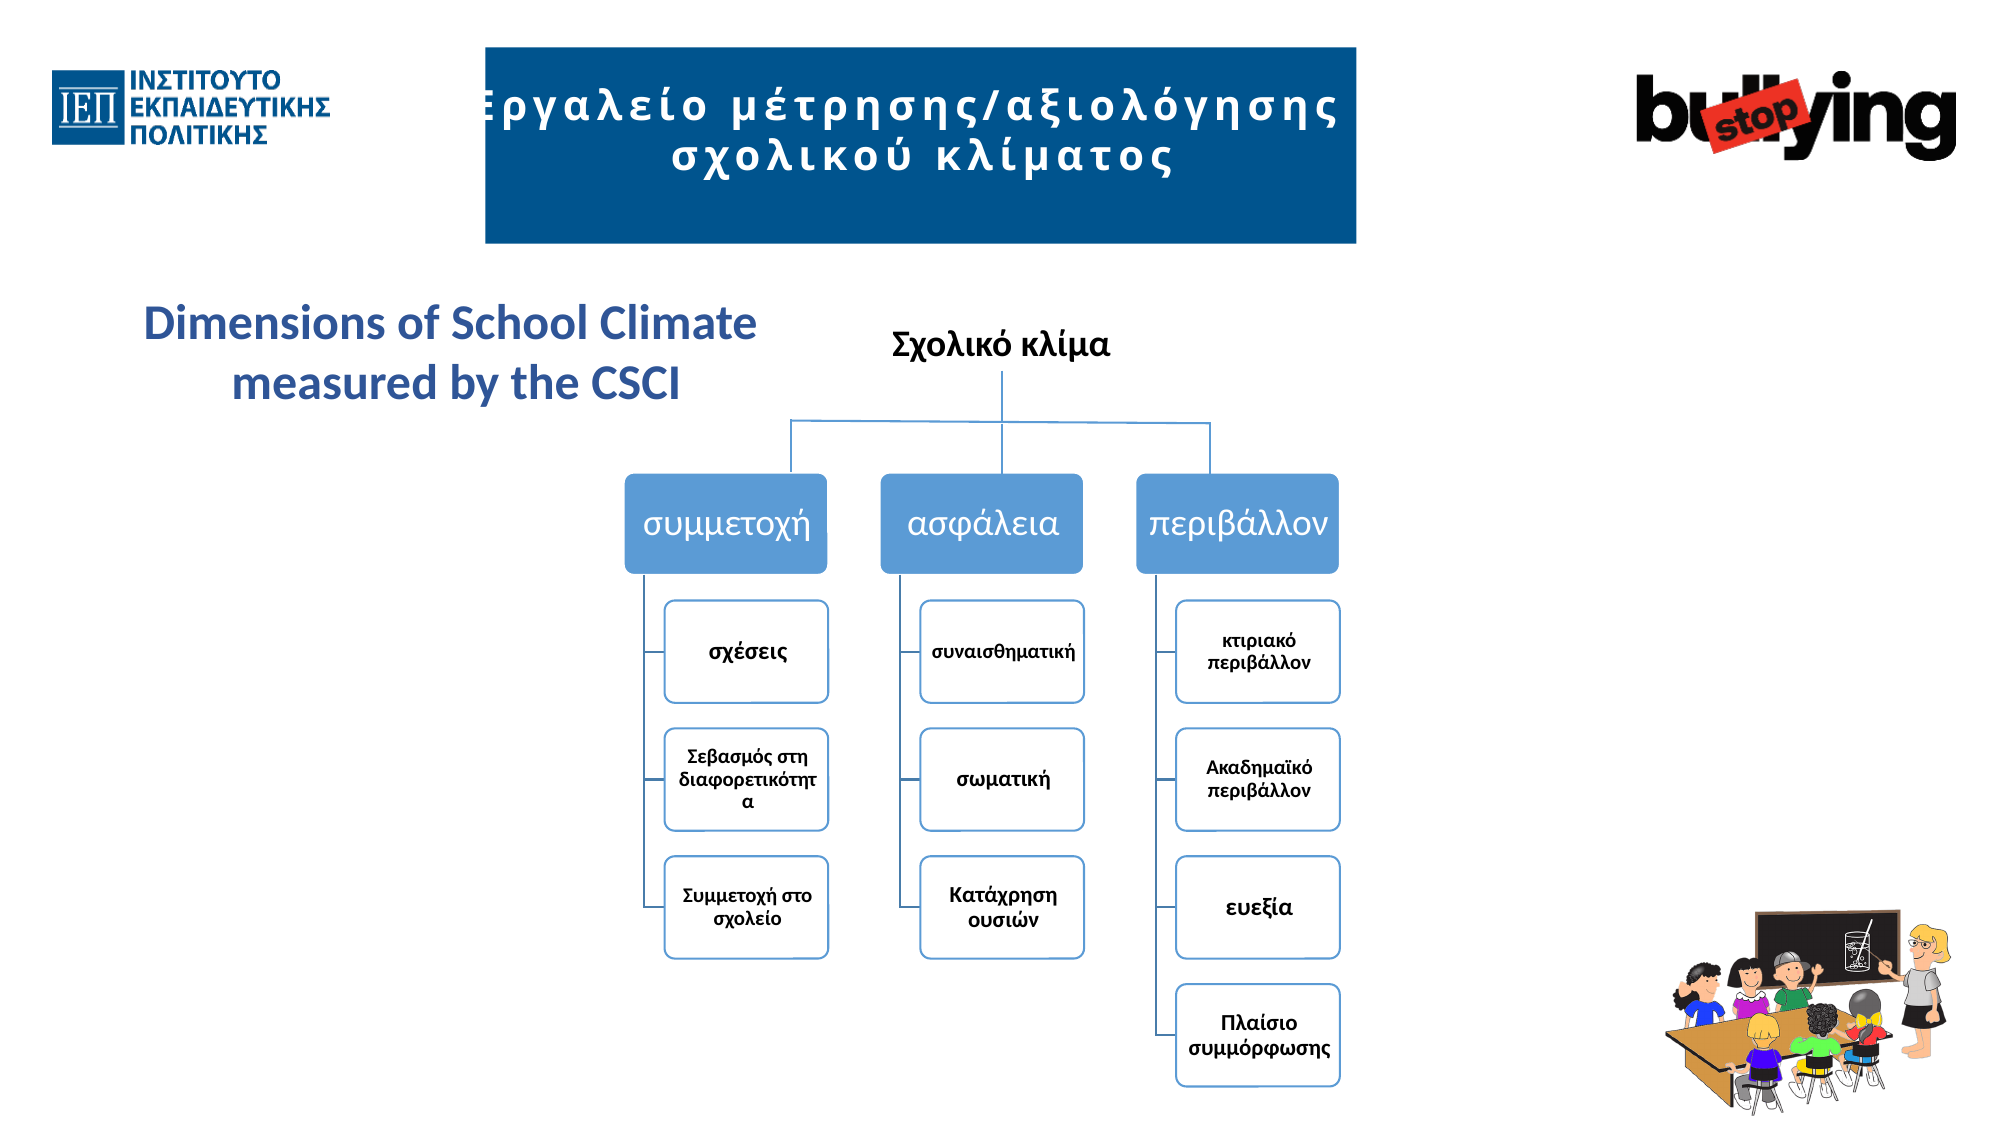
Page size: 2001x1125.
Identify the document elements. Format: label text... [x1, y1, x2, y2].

text_box [484, 187, 1358, 245]
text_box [268, 472, 1695, 1087]
picture [51, 70, 330, 145]
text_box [790, 370, 1211, 477]
picture [1659, 899, 1956, 1125]
picture [1635, 70, 1956, 161]
text_box [484, 46, 1358, 71]
text_box Εργαλείο μέτρησης/αξιολόγησης σχολικού κλίματος [457, 71, 1386, 187]
text_box Σχολικό κλίμα [877, 311, 1126, 370]
text_box Dimensions of School Climate measured by the CSCI [69, 281, 844, 417]
